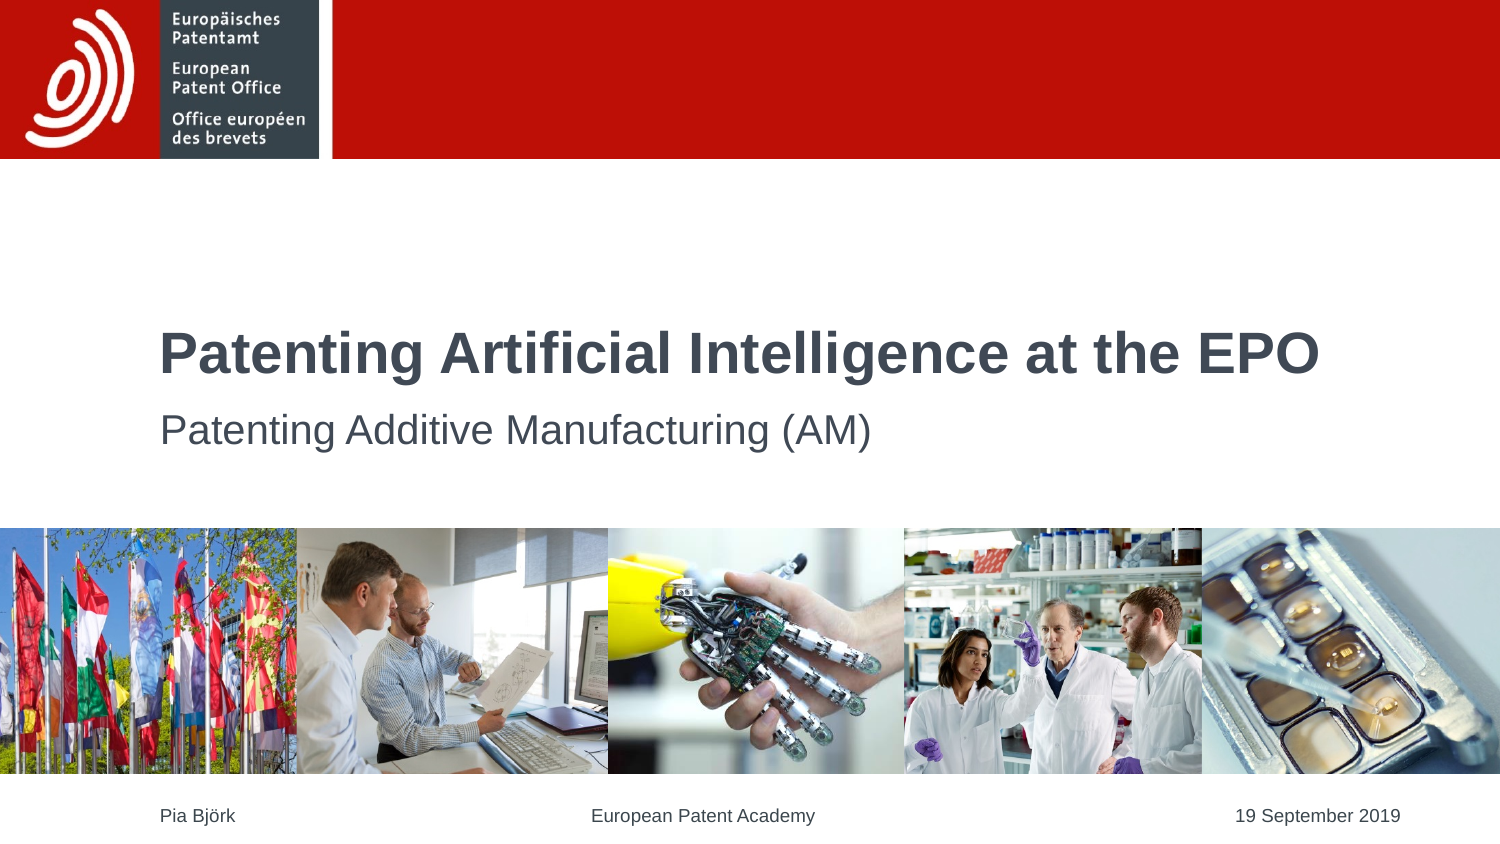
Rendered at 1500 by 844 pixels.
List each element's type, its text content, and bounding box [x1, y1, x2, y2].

list Pia Björk [160, 792, 574, 829]
picture [0, 0, 1500, 159]
subtitle Patenting Additive Manufacturing (AM) [160, 403, 1400, 457]
list European Patent Academy [591, 792, 1064, 829]
picture [0, 528, 1500, 774]
title Patenting Artificial Intelligence at the EPO [160, 314, 1400, 386]
list 19 September 2019 [1181, 792, 1401, 829]
